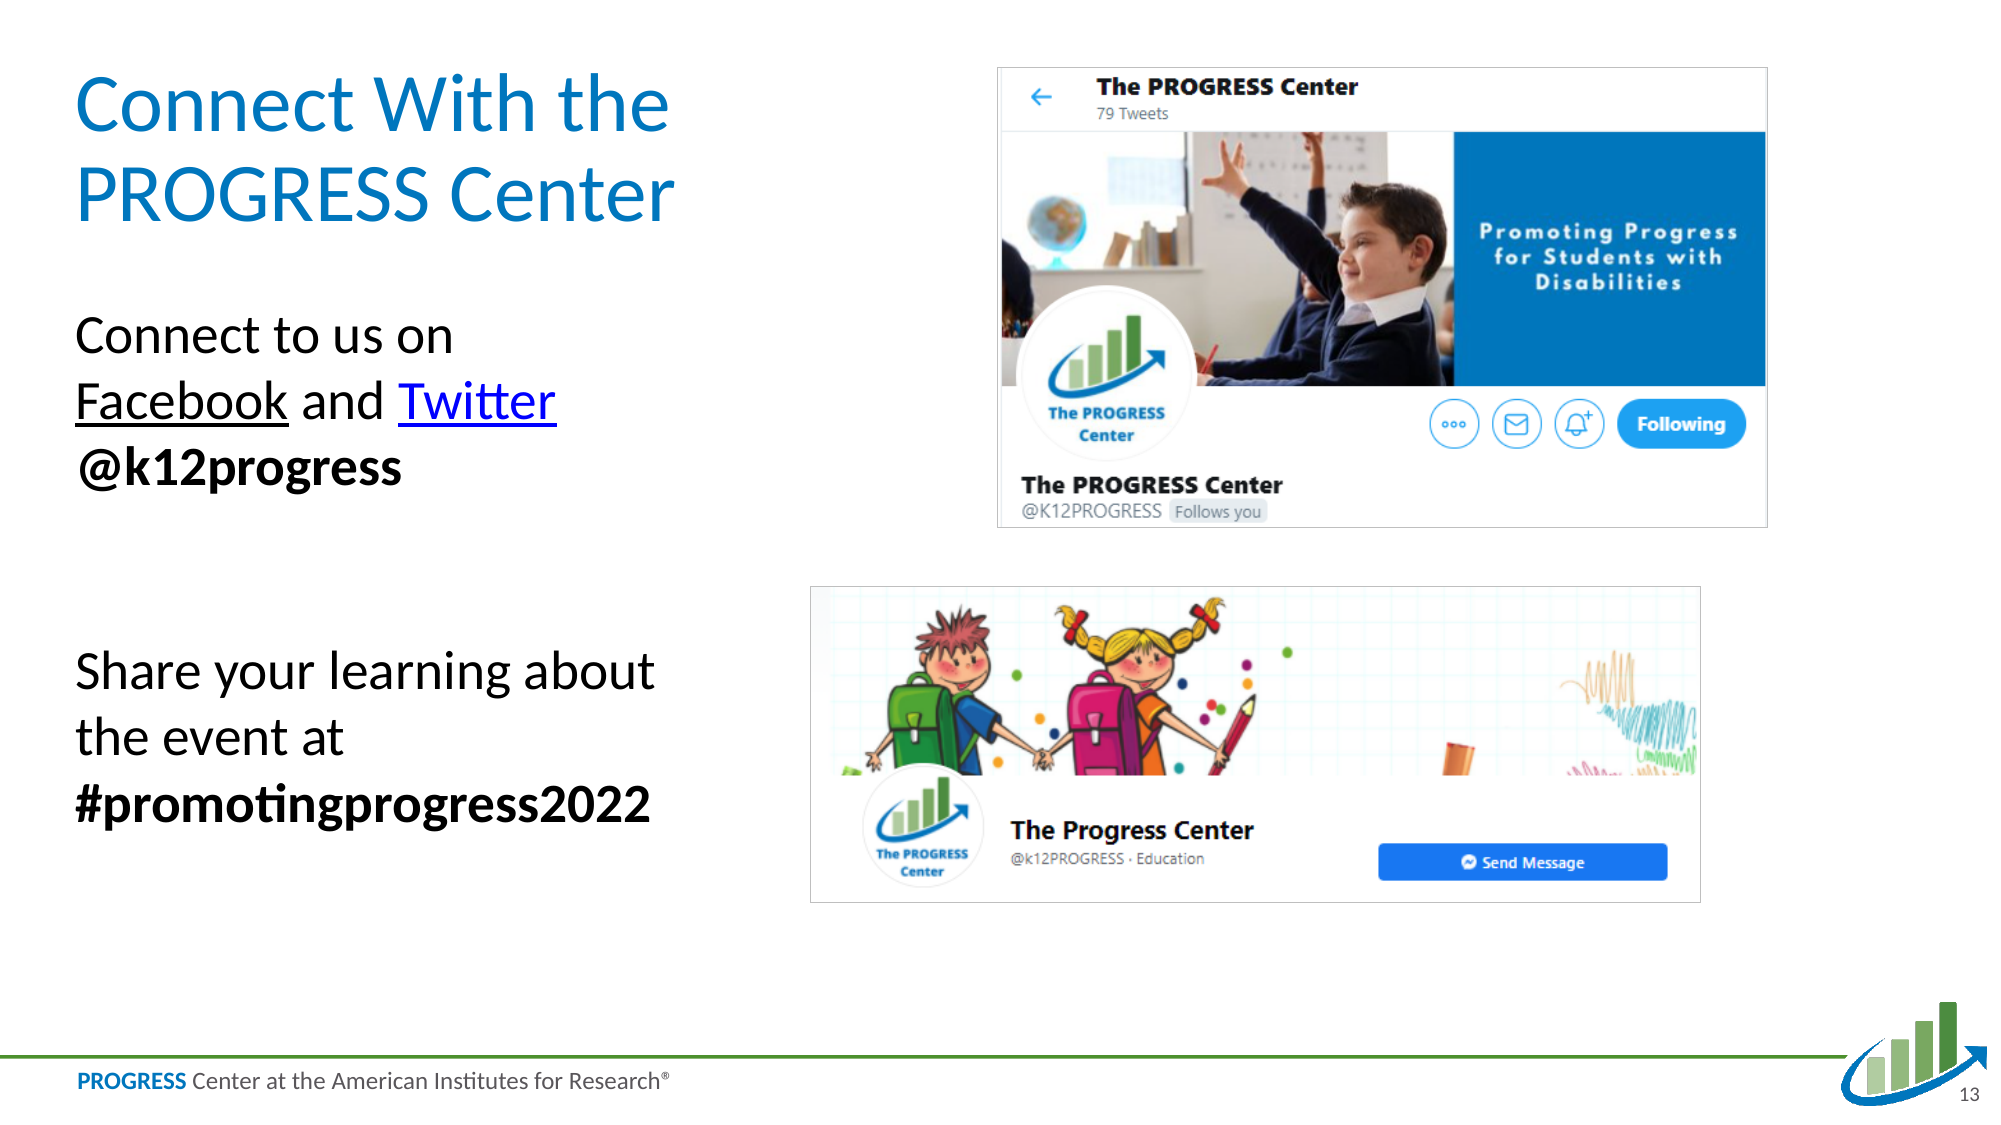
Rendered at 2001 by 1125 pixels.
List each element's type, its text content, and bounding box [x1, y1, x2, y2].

slide_number 13 [1954, 1080, 1980, 1106]
picture [1841, 1002, 1987, 1106]
picture [997, 67, 1768, 528]
picture [810, 586, 1701, 903]
title Connect With the PROGRESS Center [75, 57, 1935, 240]
list Connect to us on Facebook and Twitter @k12progress Share your learning about the event at #promotingprogress2022 [75, 297, 668, 875]
